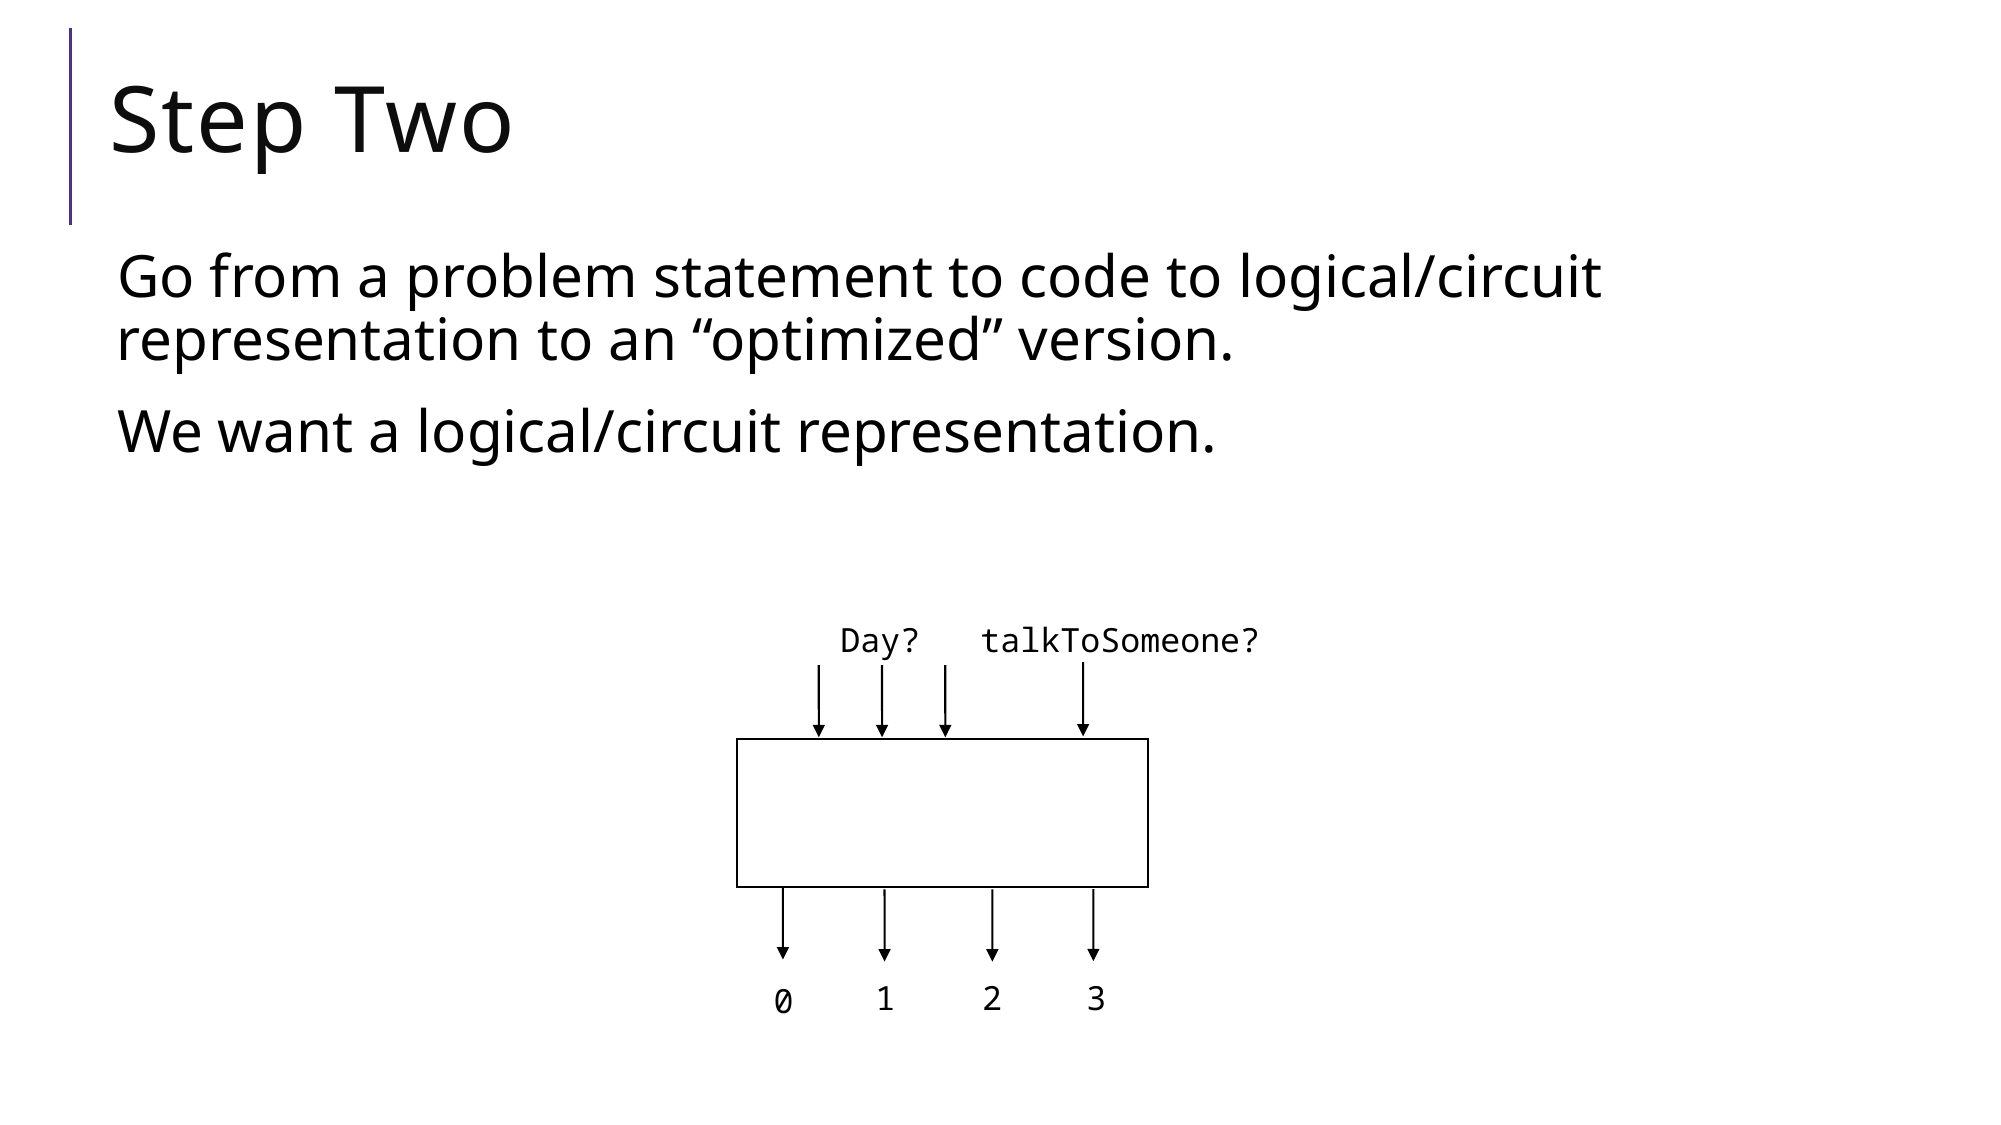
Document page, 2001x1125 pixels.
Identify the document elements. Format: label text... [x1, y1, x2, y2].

title Step Two [94, 43, 1930, 210]
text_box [688, 608, 1217, 1036]
list Go from a problem statement to code to logical/circuit representation to an “optimized” version. We want a logical/circuit representation. [94, 240, 1930, 1035]
